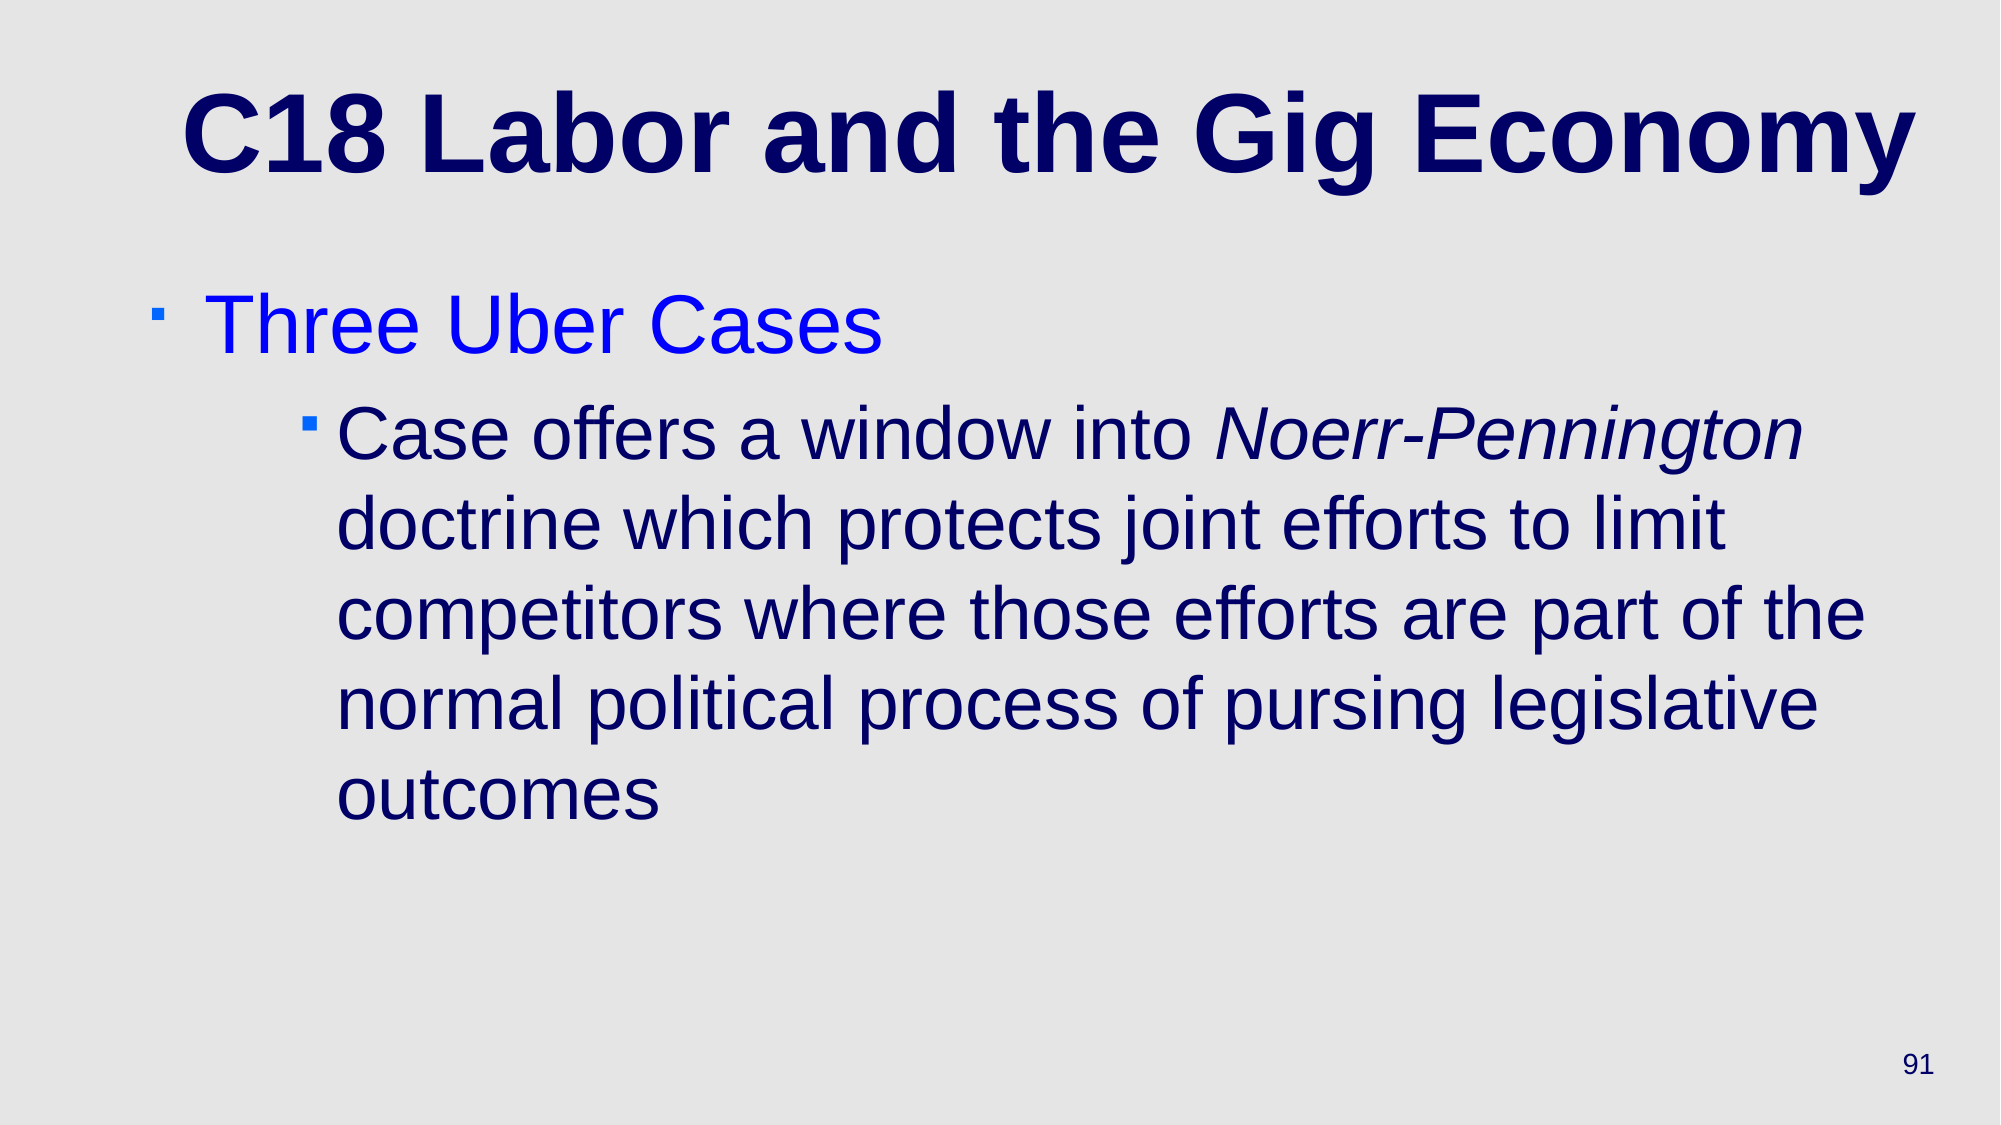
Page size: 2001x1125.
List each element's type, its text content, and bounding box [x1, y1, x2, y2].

list Three Uber Cases Case offers a window into Noerr-Pennington doctrine which protects joint efforts to limit competitors where those efforts are part of the normal political process of pursing legislative outcomes [133, 262, 1967, 938]
title C18 Labor and the Gig Economy [133, 50, 1967, 238]
slide_number 91 [1533, 1024, 1951, 1101]
